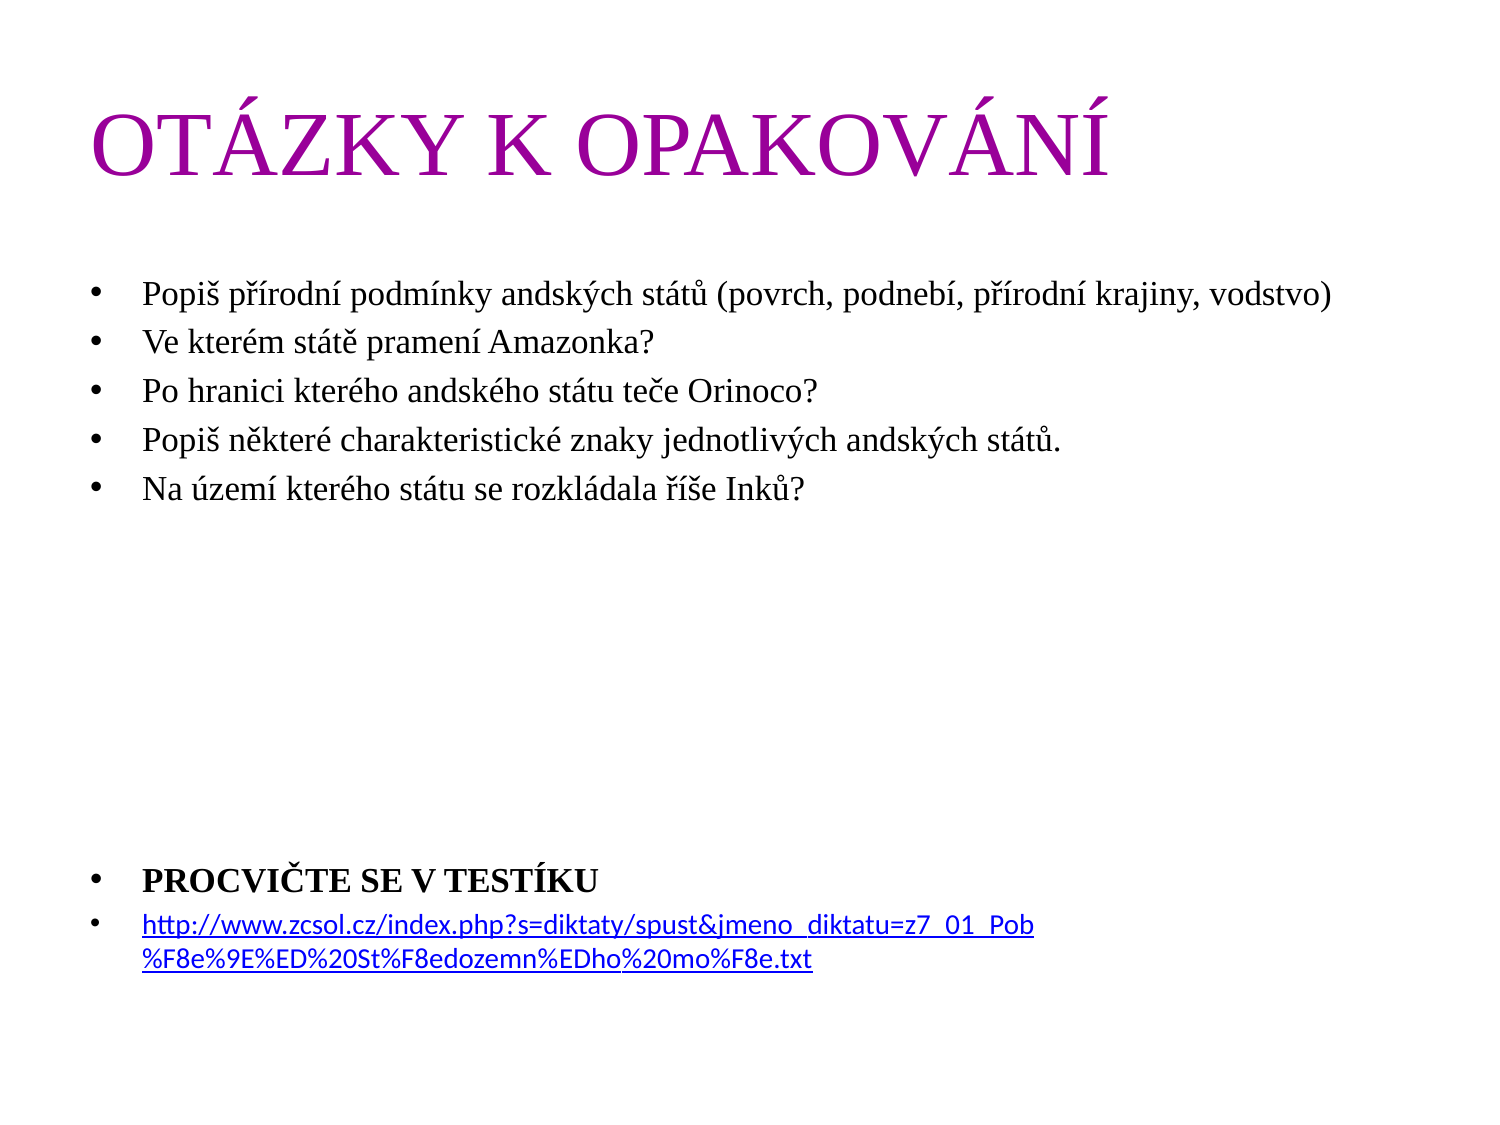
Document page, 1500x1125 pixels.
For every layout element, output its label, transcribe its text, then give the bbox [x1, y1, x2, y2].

title OTÁZKY K OPAKOVÁNÍ [75, 45, 1425, 233]
list Popiš přírodní podmínky andských států (povrch, podnebí, přírodní krajiny, vodstvo) Ve kterém státě pramení Amazonka? Po hranici kterého andského státu teče Orinoco? Popiš některé charakteristické znaky jednotlivých andských států. Na území kterého státu se rozkládala říše Inků? PROCVIČTE SE V TESTÍKU http://www.zcsol.cz/index.php?s=diktaty/spust&jmeno_diktatu=z7_01_Pob%F8e%9E%ED%20St%F8edozemn%EDho%20mo%F8e.txt [75, 262, 1425, 997]
